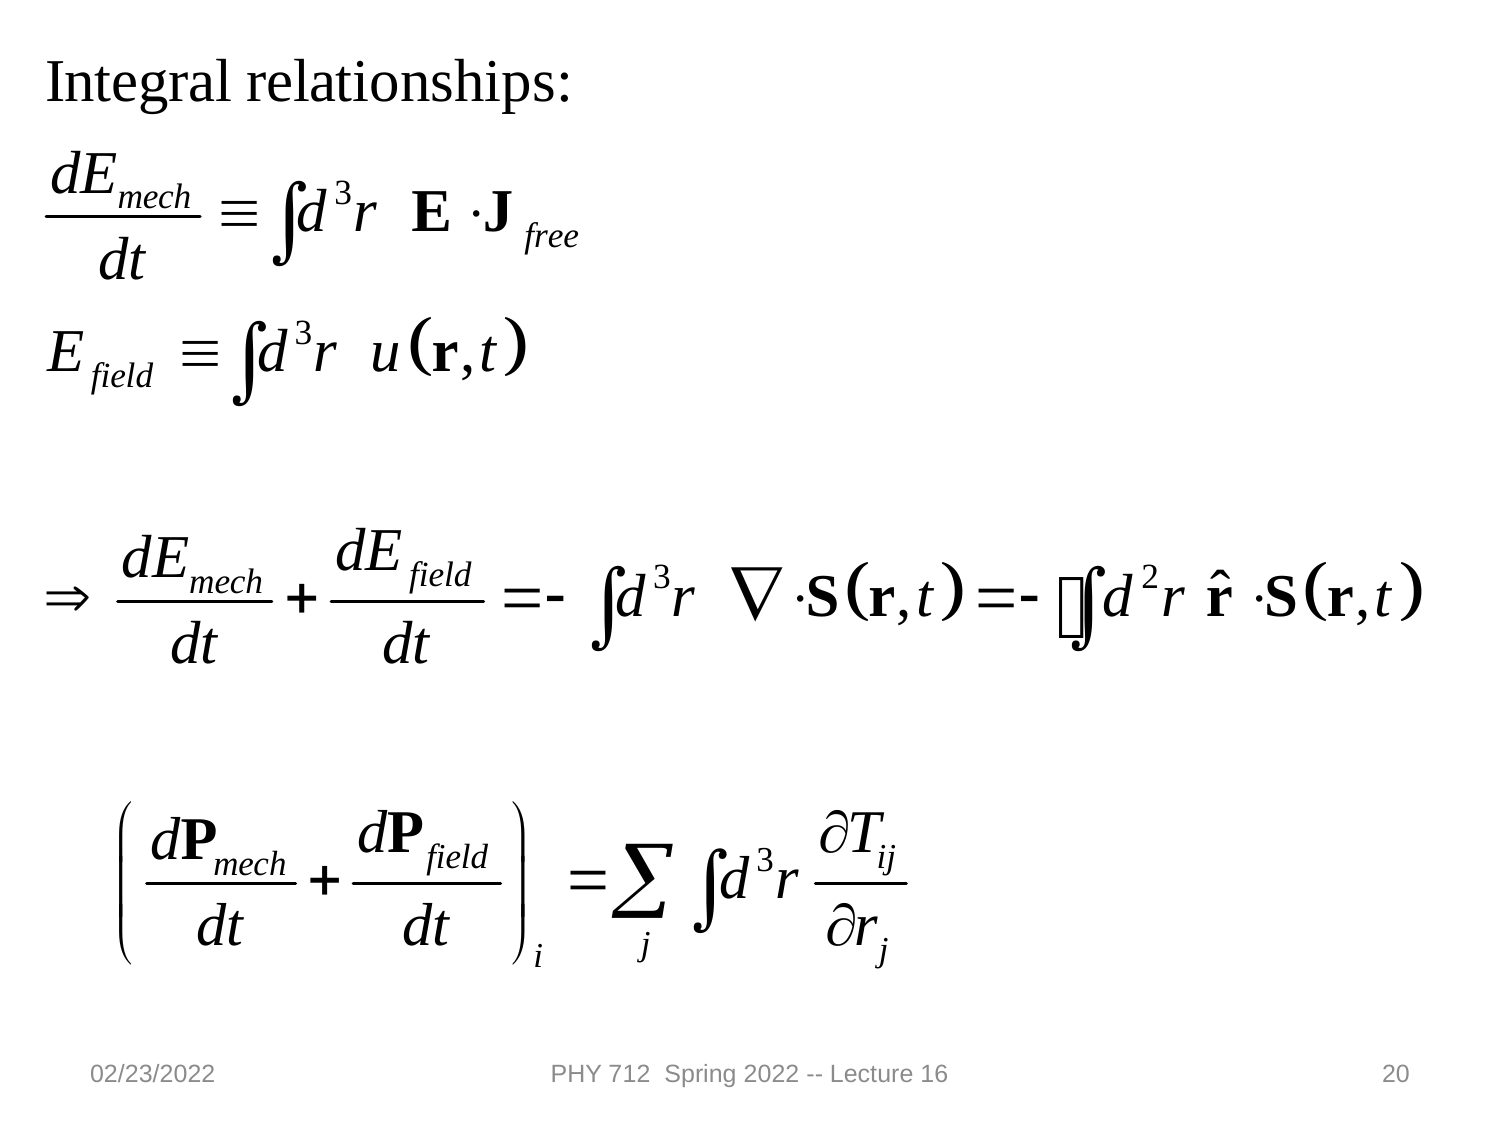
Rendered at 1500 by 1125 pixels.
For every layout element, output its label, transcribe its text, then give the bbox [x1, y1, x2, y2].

footer PHY 712 Spring 2022 -- Lecture 16 [512, 1042, 988, 1103]
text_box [106, 787, 919, 980]
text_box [39, 49, 1426, 674]
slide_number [75, 1042, 425, 1103]
slide_number 20 [1074, 1042, 1425, 1103]
